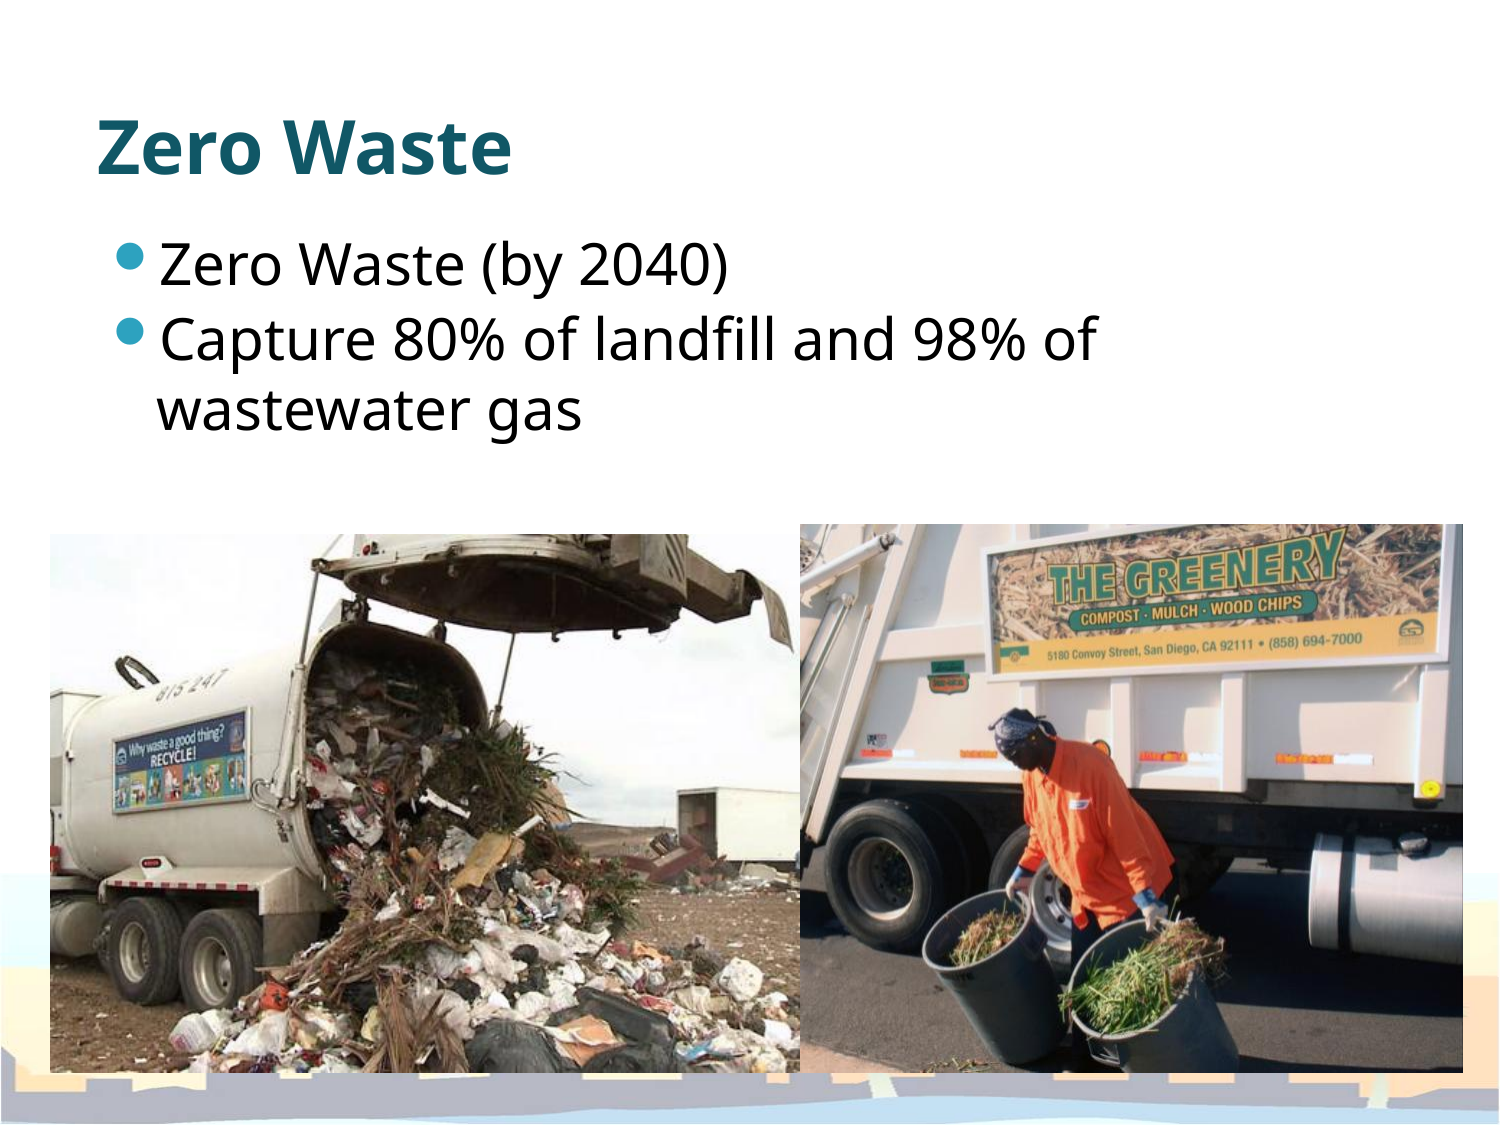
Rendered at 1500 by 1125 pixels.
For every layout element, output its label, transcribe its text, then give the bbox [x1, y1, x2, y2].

picture [0, 524, 1500, 1125]
title Zero Waste [82, 24, 1425, 198]
list Zero Waste (by 2040) Capture 80% of landfill and 98% of wastewater gas [82, 212, 1425, 533]
